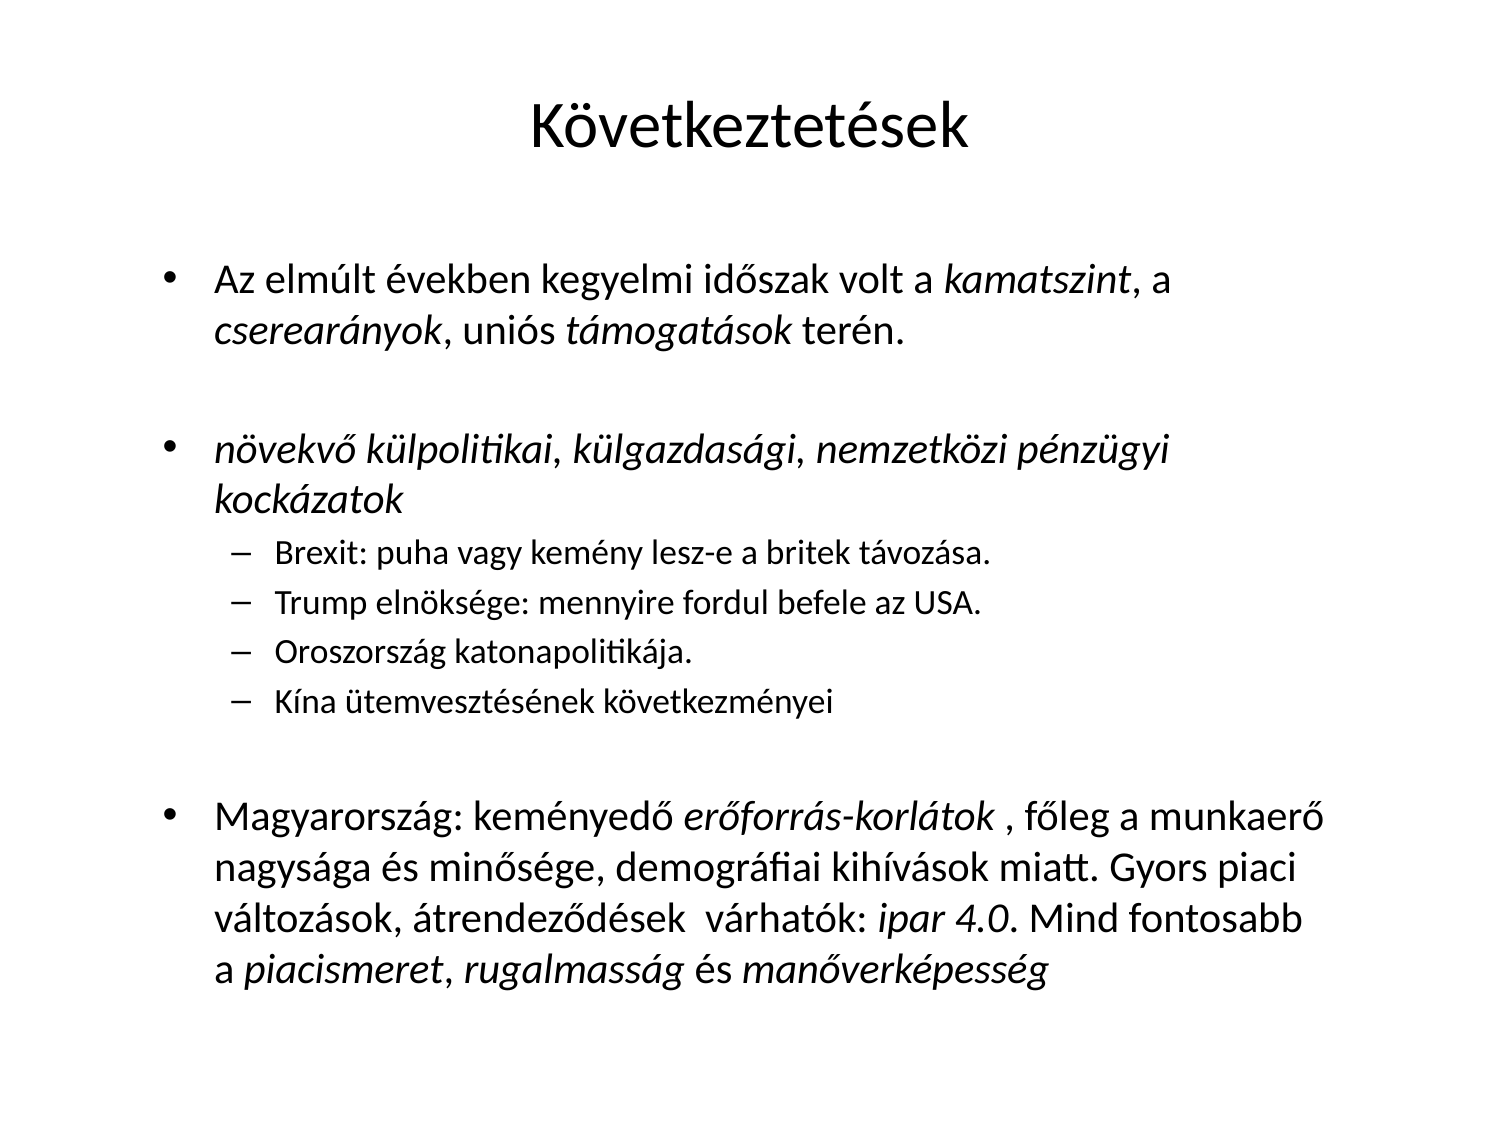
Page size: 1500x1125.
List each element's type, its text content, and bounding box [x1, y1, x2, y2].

list Az elmúlt években kegyelmi időszak volt a kamatszint, a cserearányok, uniós támogatások terén. növekvő külpolitikai, külgazdasági, nemzetközi pénzügyi kockázatok Brexit: puha vagy kemény lesz-e a britek távozása. Trump elnöksége: mennyire fordul befele az USA. Oroszország katonapolitikája. Kína ütemvesztésének következményei Magyarország: keményedő erőforrás-korlátok , főleg a munkaerő nagysága és minősége, demográfiai kihívások miatt. Gyors piaci változások, átrendeződések várhatók: ipar 4.0. Mind fontosabb a piacismeret, rugalmasság és manőverképesség [147, 243, 1341, 1053]
title Következtetések [75, 45, 1425, 197]
